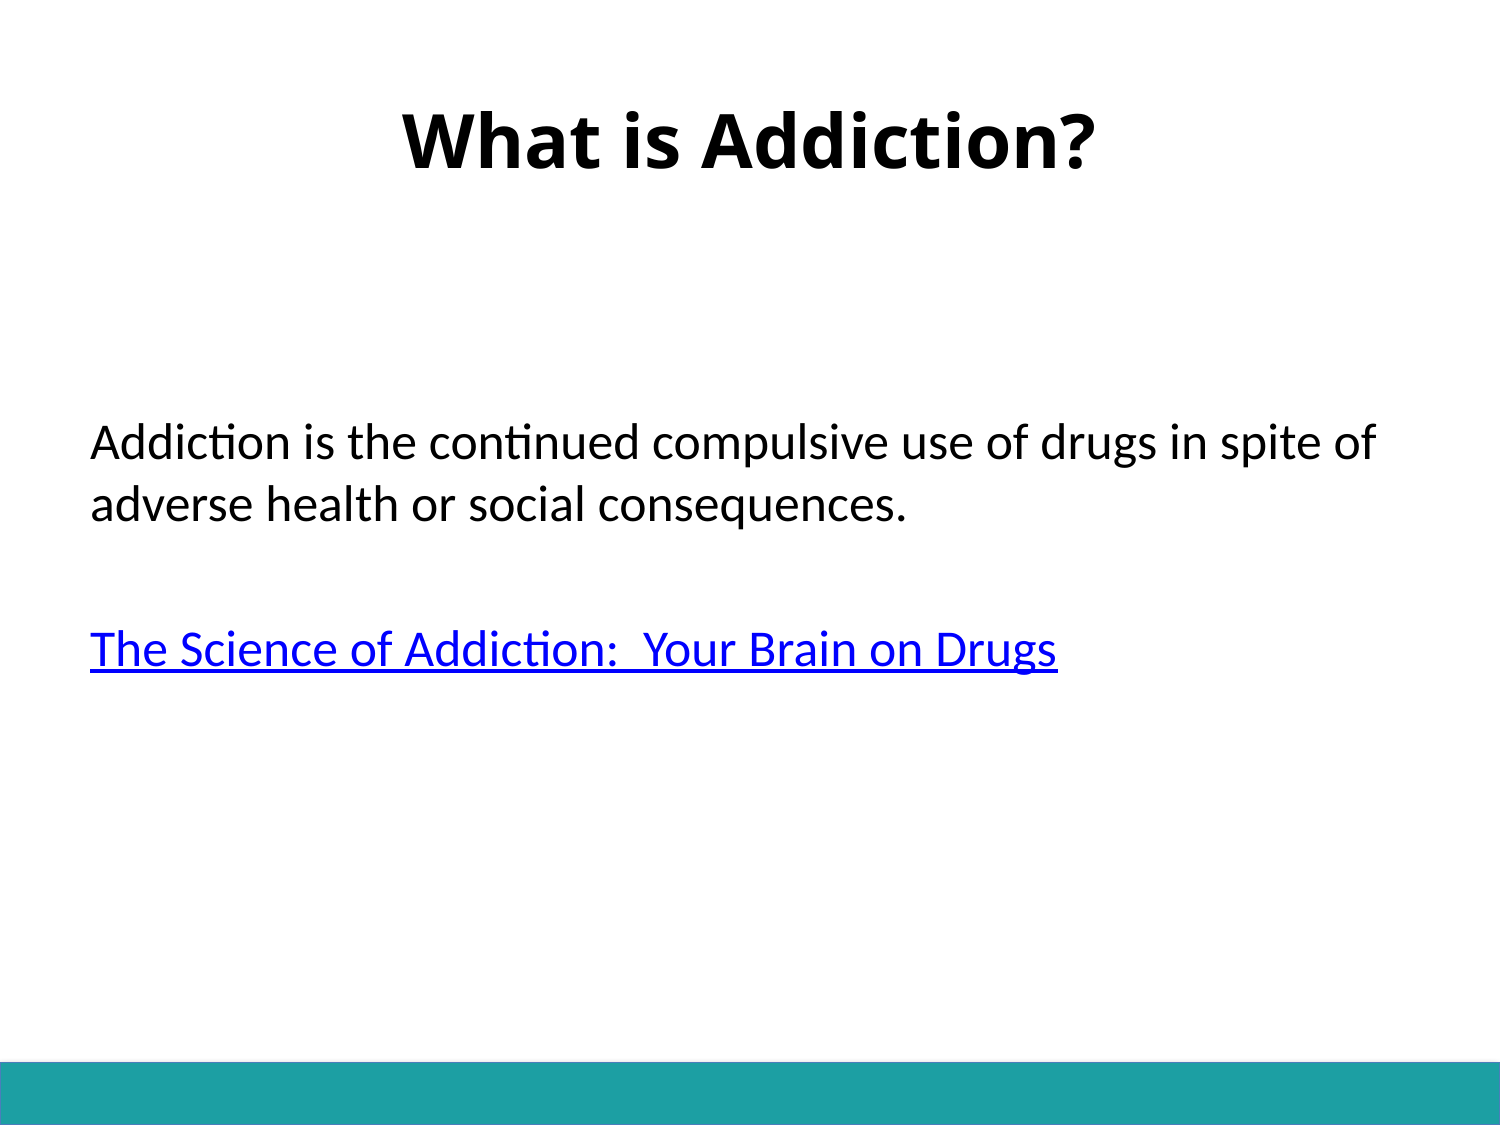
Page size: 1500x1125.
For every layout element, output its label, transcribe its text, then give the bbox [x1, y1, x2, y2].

title What is Addiction? [75, 45, 1425, 233]
list Addiction is the continued compulsive use of drugs in spite of adverse health or social consequences. The Science of Addiction: Your Brain on Drugs [75, 399, 1425, 688]
